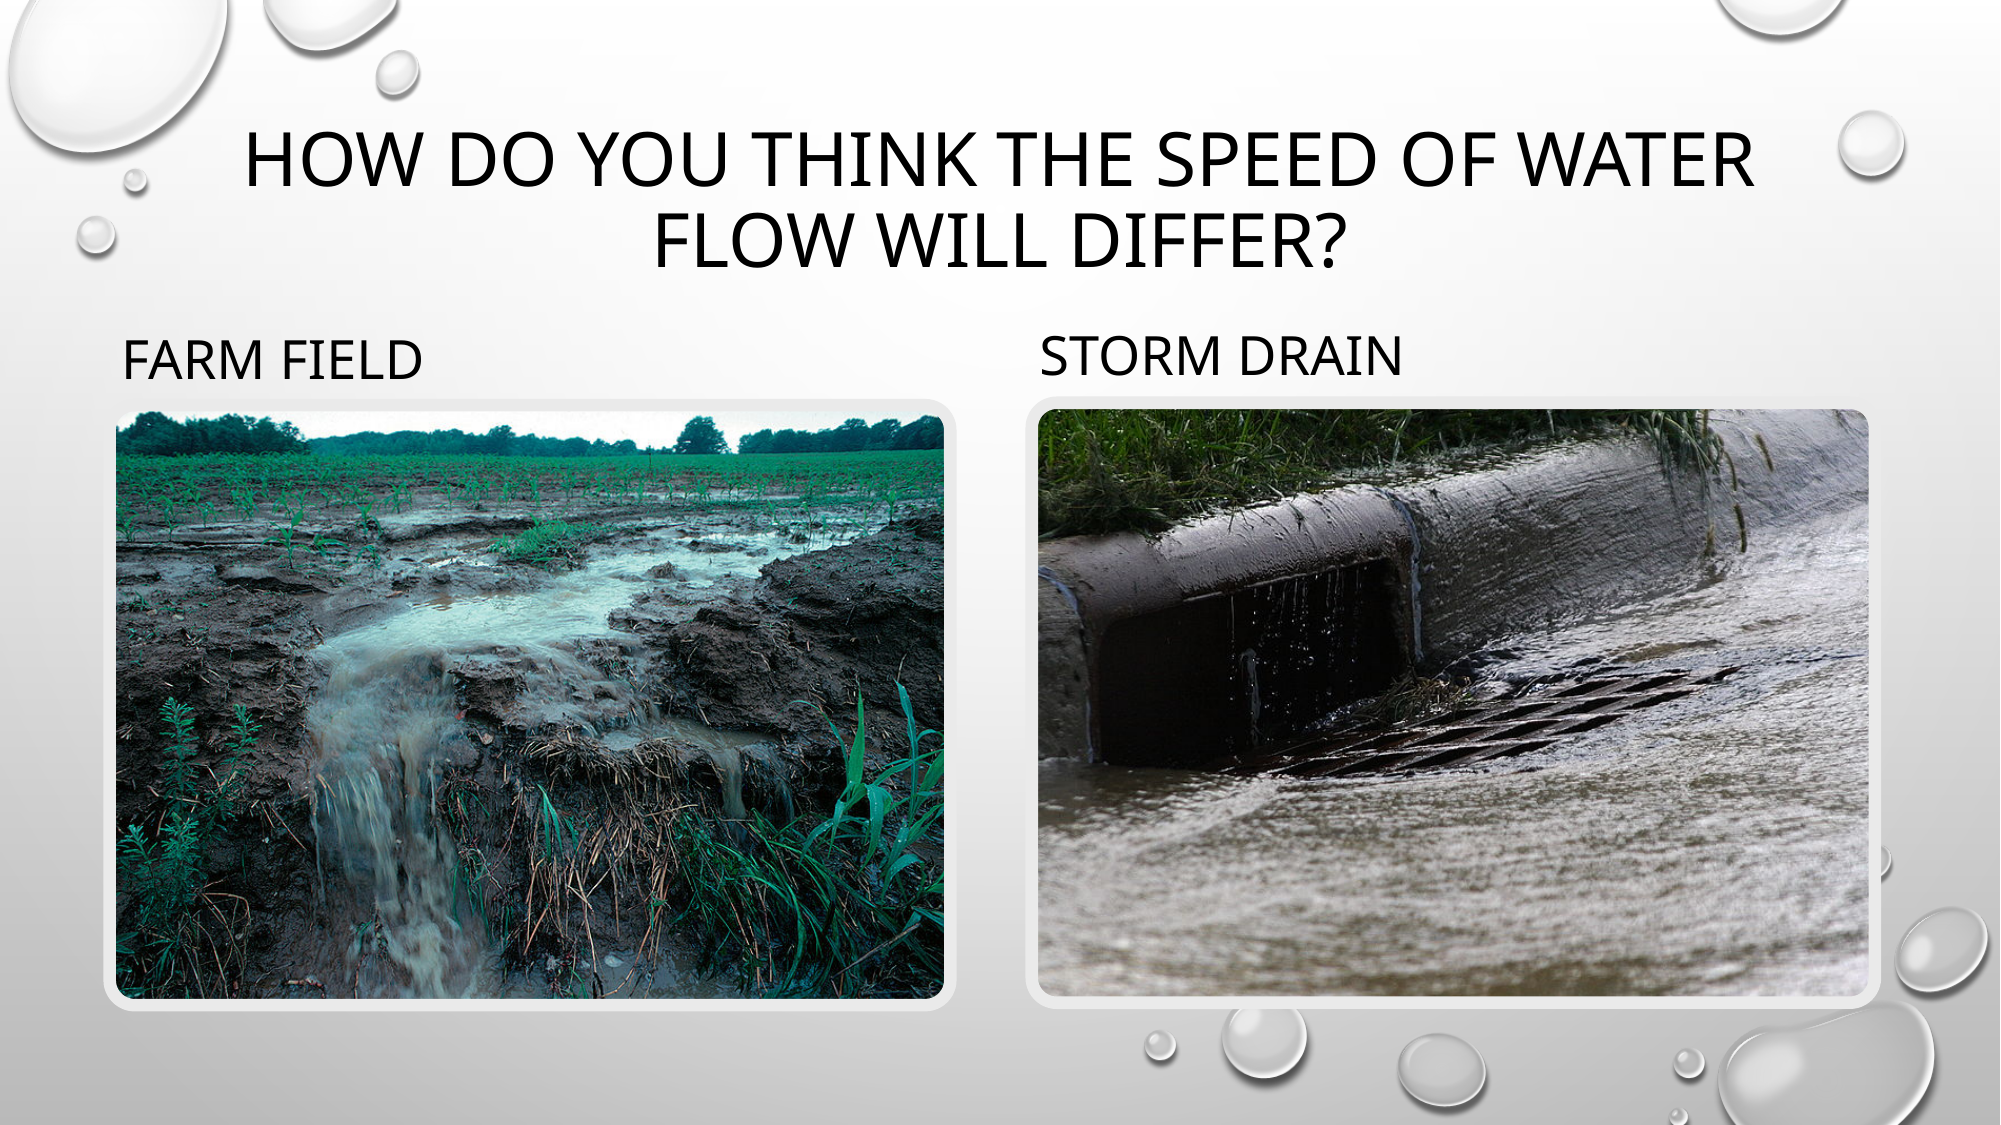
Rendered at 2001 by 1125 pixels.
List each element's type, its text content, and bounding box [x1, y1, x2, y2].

picture [0, 0, 2000, 1125]
title How Do You Think the Speed of Water Flow Will Differ? [149, 71, 1851, 334]
list Farm Field [106, 286, 906, 399]
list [109, 404, 951, 1006]
list Storm Drain [1024, 282, 1826, 394]
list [1031, 402, 1876, 1003]
